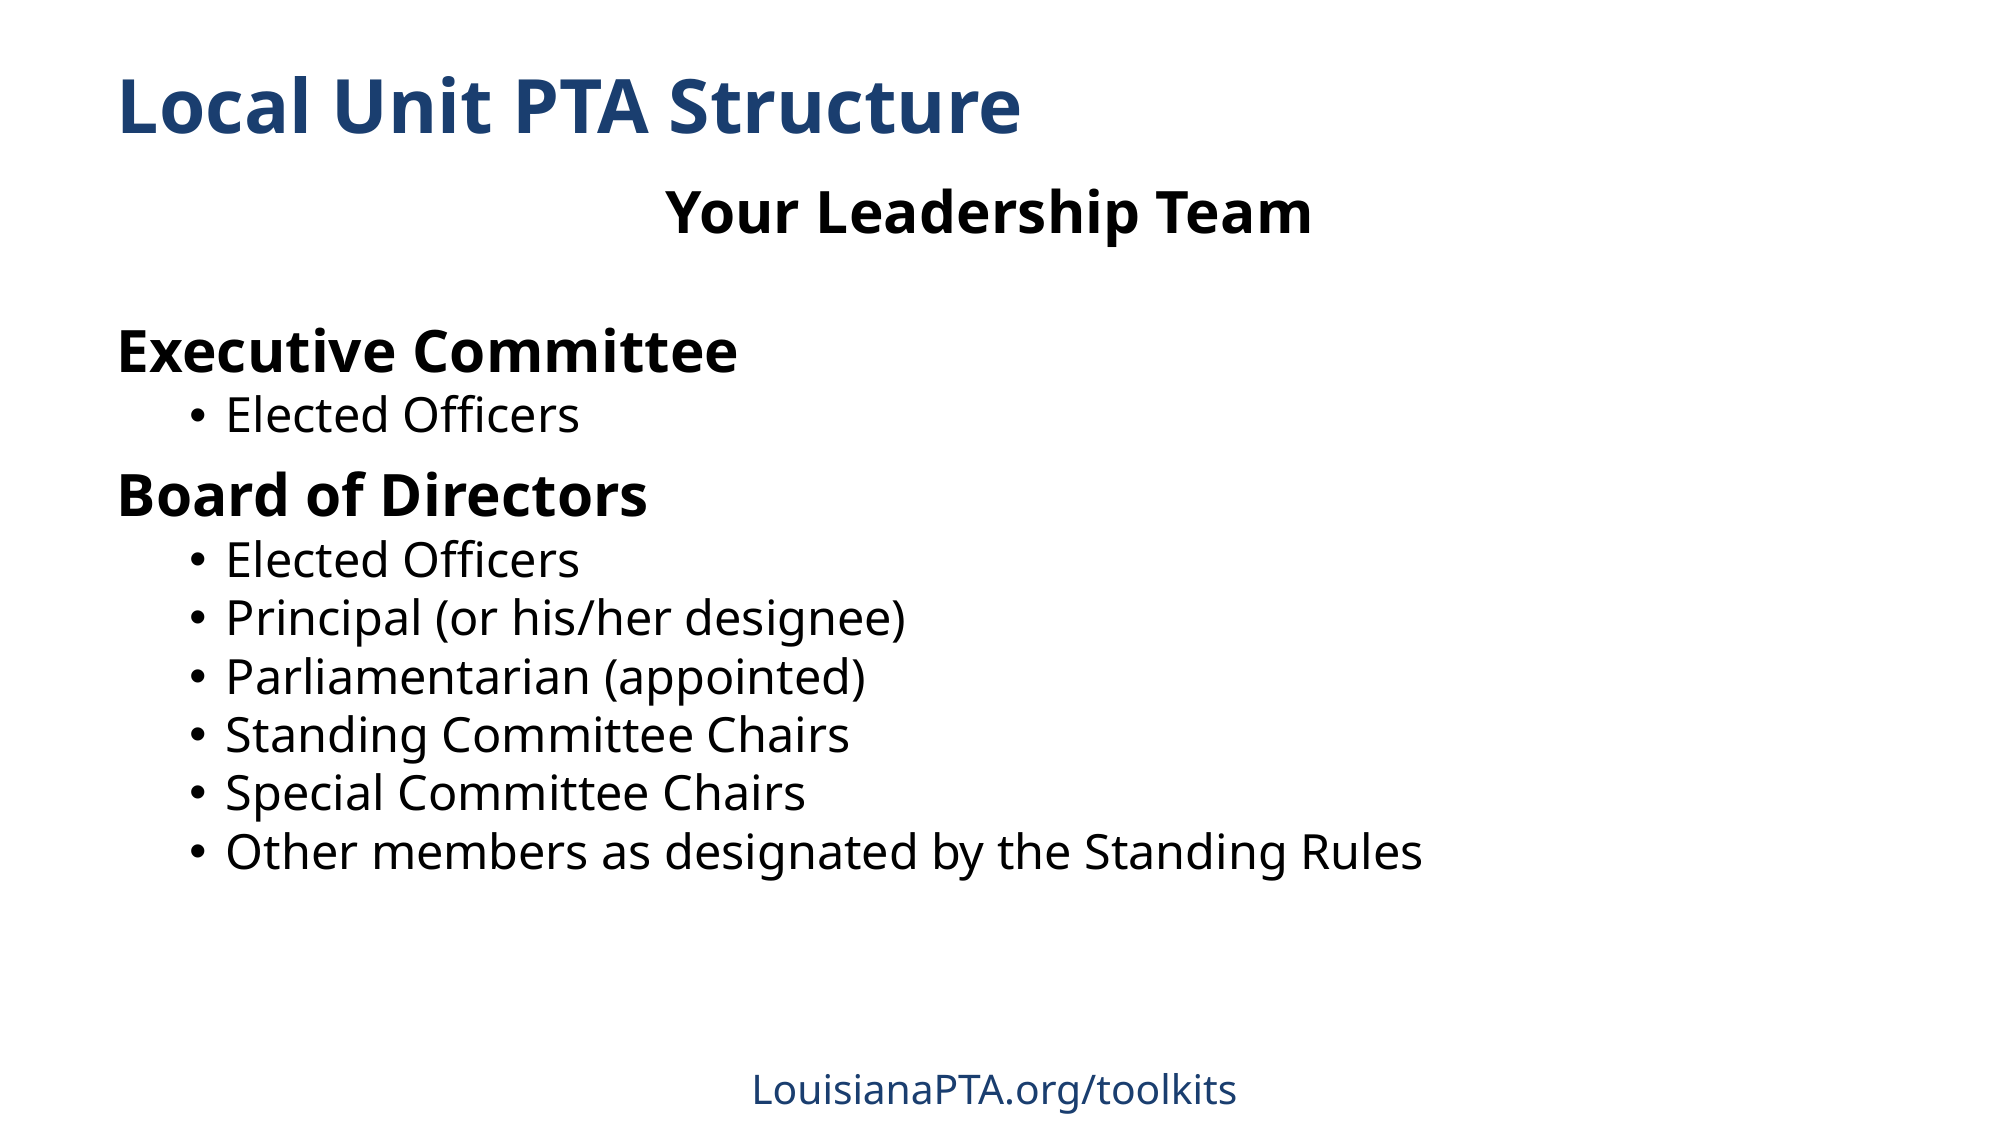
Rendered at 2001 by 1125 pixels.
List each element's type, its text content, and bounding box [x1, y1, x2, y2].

text_box LouisianaPTA.org/toolkits [0, 1061, 2000, 1122]
list Your Leadership Team Executive Committee Elected Officers Board of Directors Elected Officers Principal (or his/her designee) Parliamentarian (appointed) Standing Committee Chairs Special Committee Chairs Other members as designated by the Standing Rules [101, 175, 1879, 1014]
title Local Unit PTA Structure [101, 20, 1471, 175]
